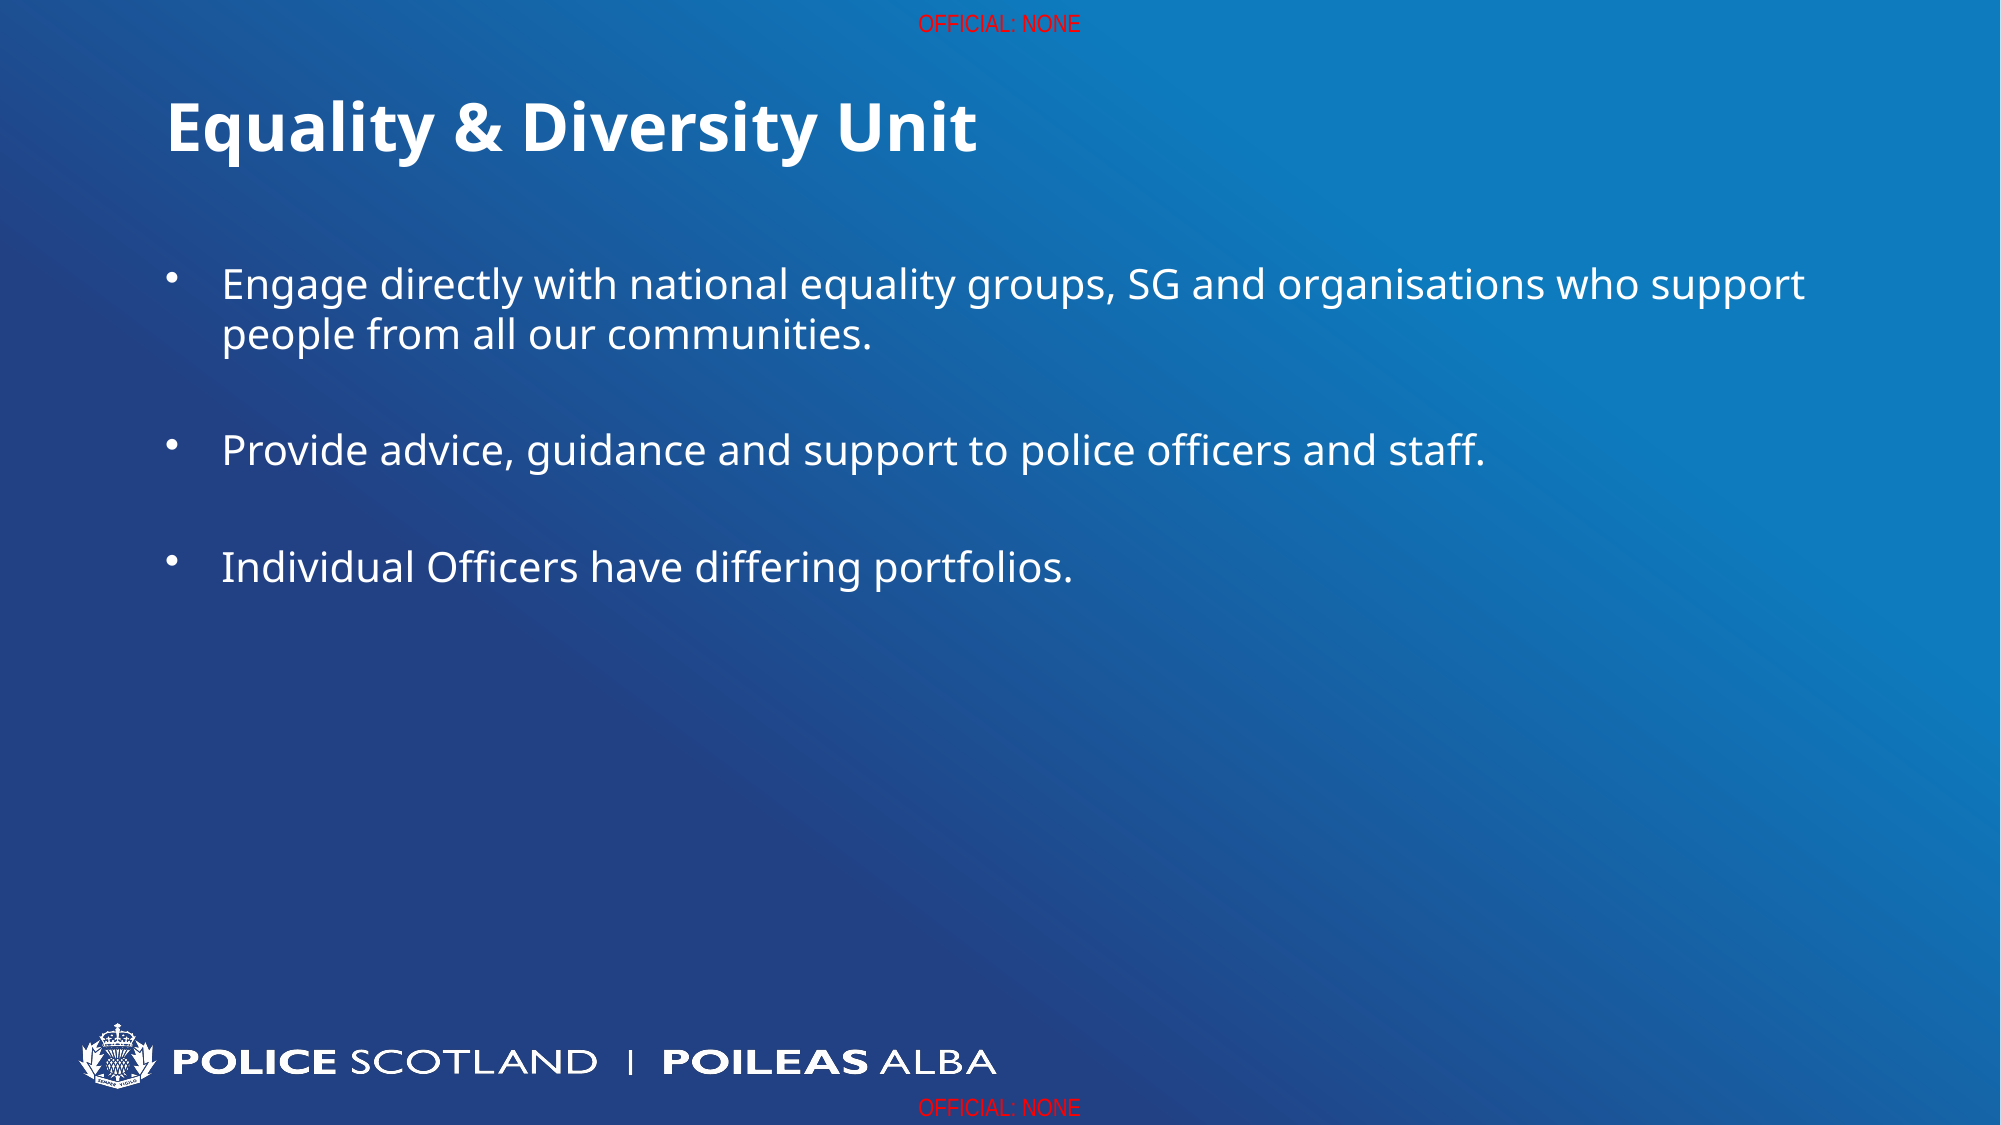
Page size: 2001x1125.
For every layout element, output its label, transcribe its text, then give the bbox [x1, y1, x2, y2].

picture [0, 0, 2001, 1125]
title Equality & Diversity Unit [150, 62, 1850, 188]
list Engage directly with national equality groups, SG and organisations who support people from all our communities. Provide advice, guidance and support to police officers and staff. Individual Officers have differing portfolios. [150, 249, 1850, 938]
